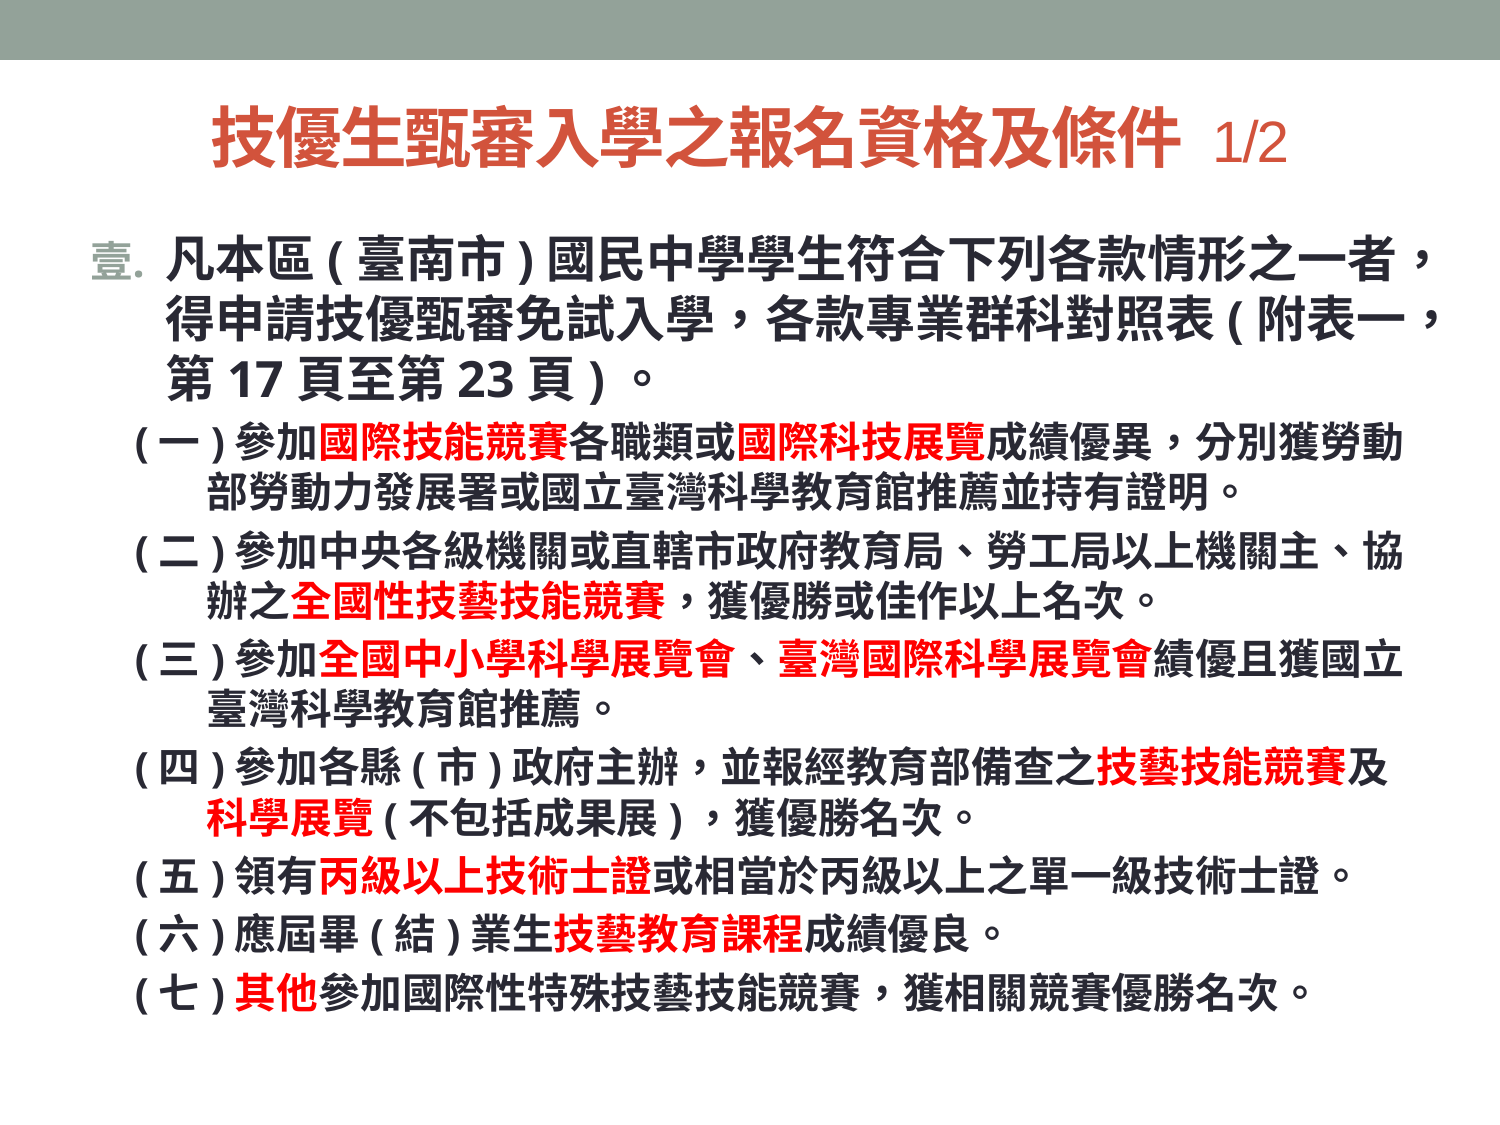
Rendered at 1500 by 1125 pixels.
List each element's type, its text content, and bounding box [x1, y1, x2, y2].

list 凡本區(臺南市)國民中學學生符合下列各款情形之一者，得申請技優甄審免試入學，各款專業群科對照表(附表一，第17頁至第23頁)。 (一)參加國際技能競賽各職類或國際科技展覽成績優異，分別獲勞動部勞動力發展署或國立臺灣科學教育館推薦並持有證明。 (二)參加中央各級機關或直轄市政府教育局、勞工局以上機關主、協辦之全國性技藝技能競賽，獲優勝或佳作以上名次。 (三)參加全國中小學科學展覽會、臺灣國際科學展覽會績優且獲國立臺灣科學教育館推薦。 (四)參加各縣(市)政府主辦，並報經教育部備查之技藝技能競賽及科學展覽(不包括成果展)，獲優勝名次。 (五)領有丙級以上技術士證或相當於丙級以上之單一級技術士證。 (六)應屆畢(結)業生技藝教育課程成績優良。 (七)其他參加國際性特殊技藝技能競賽，獲相關競賽優勝名次。 [75, 219, 1425, 1083]
title 技優生甄審入學之報名資格及條件 1/2 [75, 54, 1425, 218]
